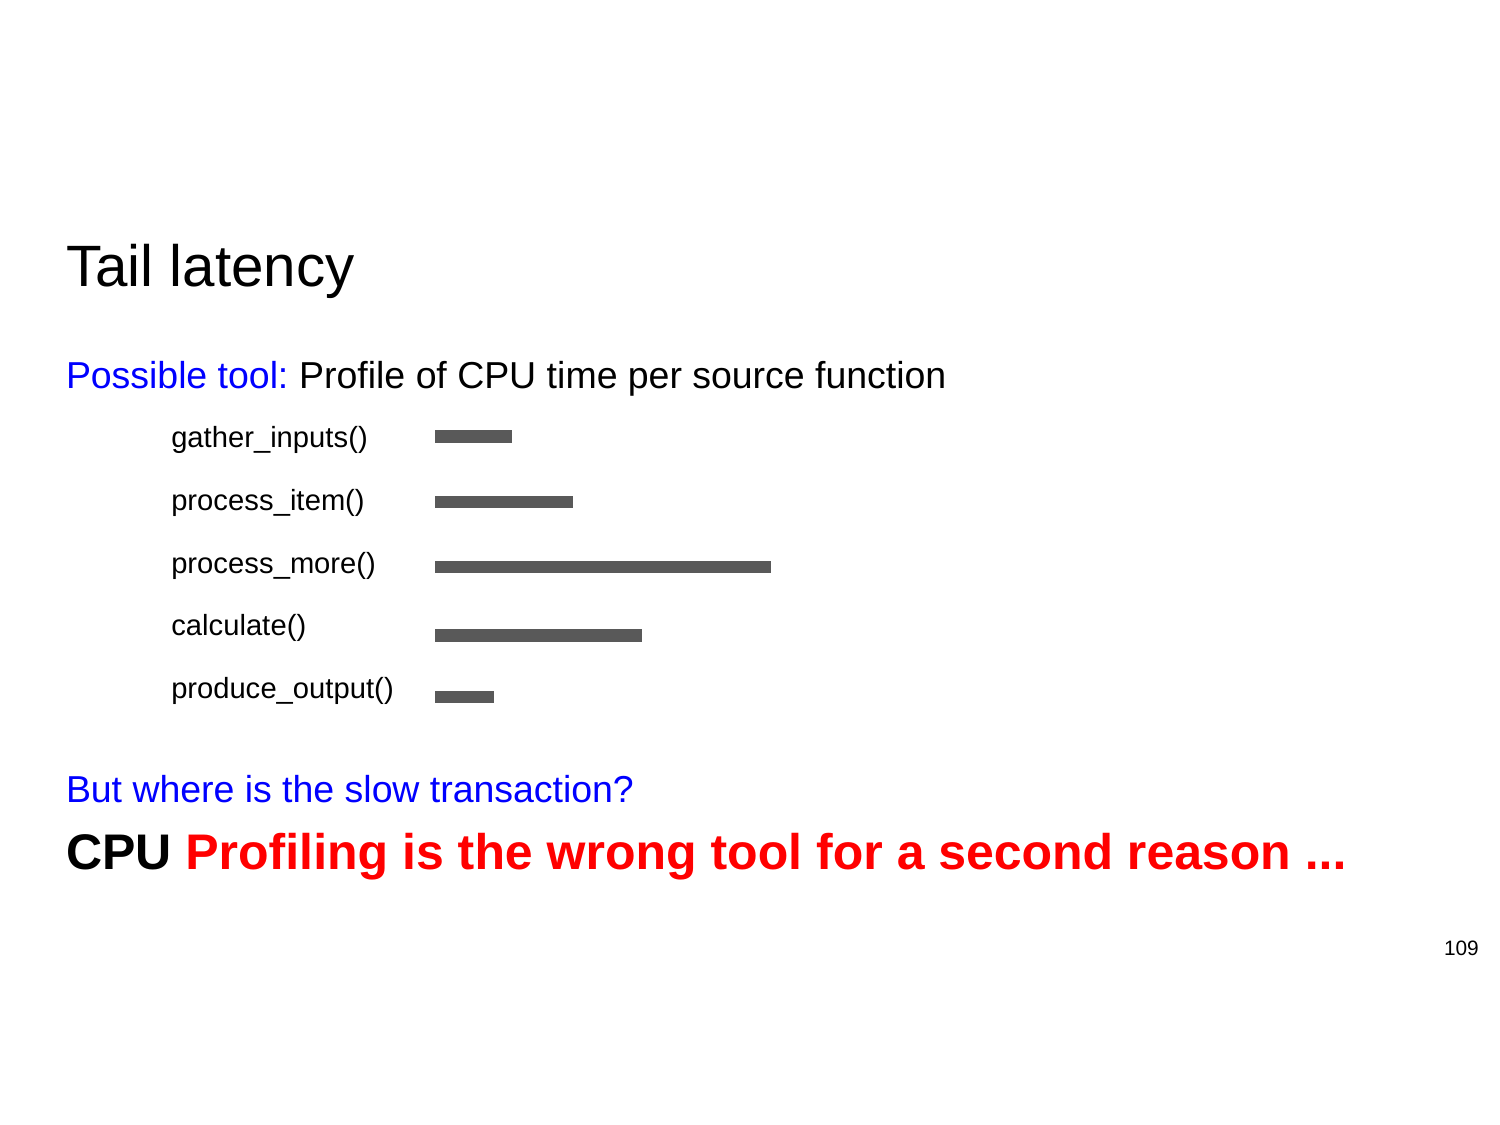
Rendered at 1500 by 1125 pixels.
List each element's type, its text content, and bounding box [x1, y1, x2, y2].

table_cell calculate() [156, 594, 415, 657]
table_header gather_inputs() [156, 406, 415, 469]
table_cell [415, 532, 1344, 594]
list Possible tool: Profile of CPU time per source function But where is the slow transaction? CPU Profiling is the wrong tool for a second reason ... [51, 329, 1449, 891]
table_cell produce_output() [156, 657, 415, 720]
table_cell [415, 594, 1344, 657]
slide_number 109 [1403, 919, 1494, 985]
table_cell process_item() [156, 469, 415, 532]
table_cell [415, 657, 1344, 720]
title Tail latency [51, 213, 1449, 308]
table_cell [415, 469, 1344, 532]
table_cell process_more() [156, 532, 415, 594]
table_header [415, 406, 1344, 469]
